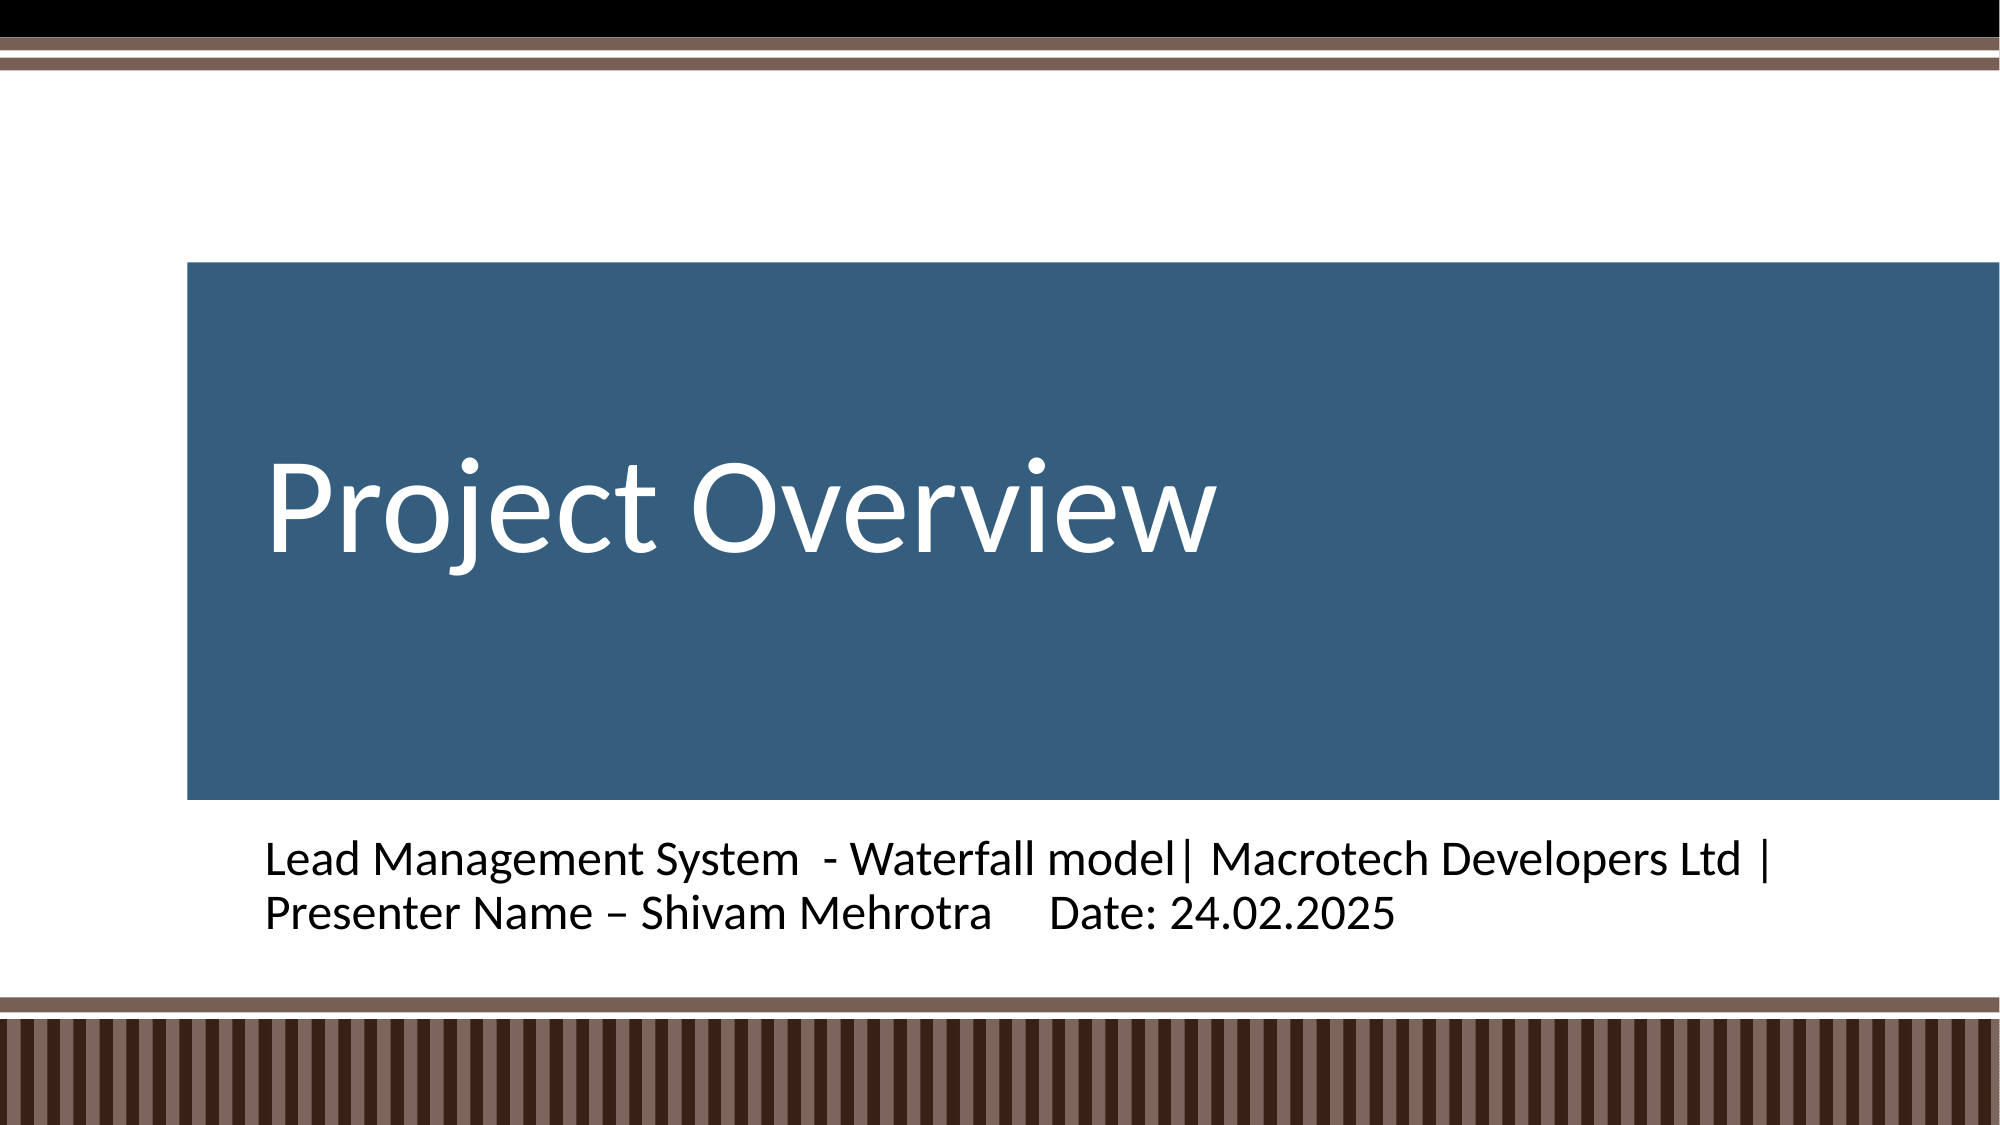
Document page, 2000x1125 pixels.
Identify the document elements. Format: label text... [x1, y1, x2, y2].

title Project Overview [249, 312, 1750, 587]
subtitle Lead Management System - Waterfall model| Macrotech Developers Ltd | Presenter Name – Shivam Mehrotra Date: 24.02.2025 [249, 825, 1910, 963]
